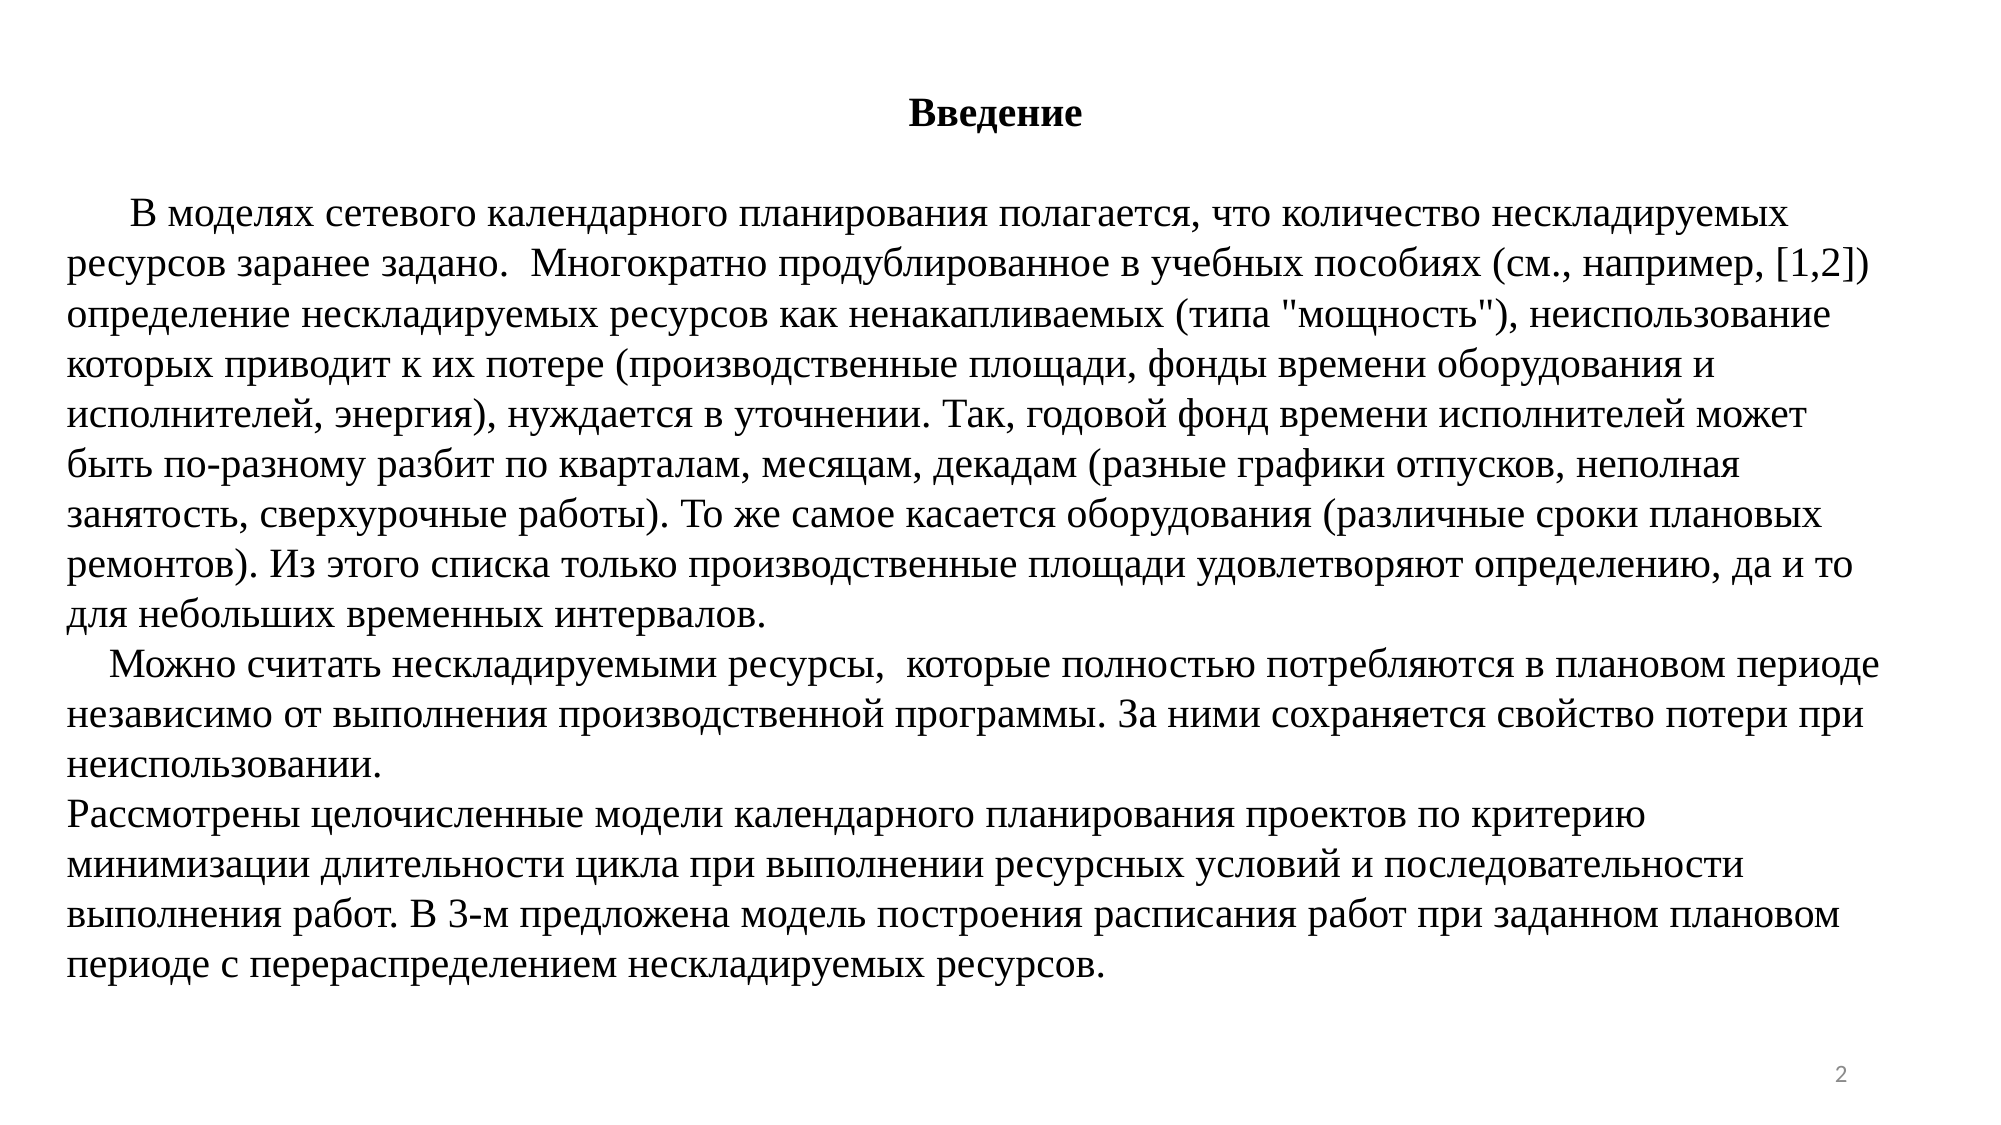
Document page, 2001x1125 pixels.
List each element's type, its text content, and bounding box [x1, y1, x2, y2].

slide_number 2 [1412, 1042, 1863, 1103]
text_box Введение В моделях сетевого календарного планирования полагается, что количество нескладируемых ресурсов заранее задано. Многократно продублированное в учебных пособиях (см., например, [1,2]) определение нескладируемых ресурсов как ненакапливаемых (типа "мощность"), неиспользование которых приводит к их потере (производственные площади, фонды времени оборудования и исполнителей, энергия), нуждается в уточнении. Так, годовой фонд времени исполнителей может быть по-разному разбит по кварталам, месяцам, декадам (разные графики отпусков, неполная занятость, сверхурочные работы). То же самое касается оборудования (различные сроки плановых ремонтов). Из этого списка только производственные площади удовлетворяют определению, да и то для небольших временных интервалов. Можно считать нескладируемыми ресурсы, которые полностью потребляются в плановом периоде независимо от выполнения производственной программы. За ними сохраняется свойство потери при неиспользовании. Рассмотрены целочисленные модели календарного планирования проектов по критерию минимизации длительности цикла при выполнении ресурсных условий и последовательности выполнения работ. В 3-м предложена модель построения расписания работ при заданном плановом периоде с перераспределением нескладируемых ресурсов. [51, 77, 1910, 1043]
